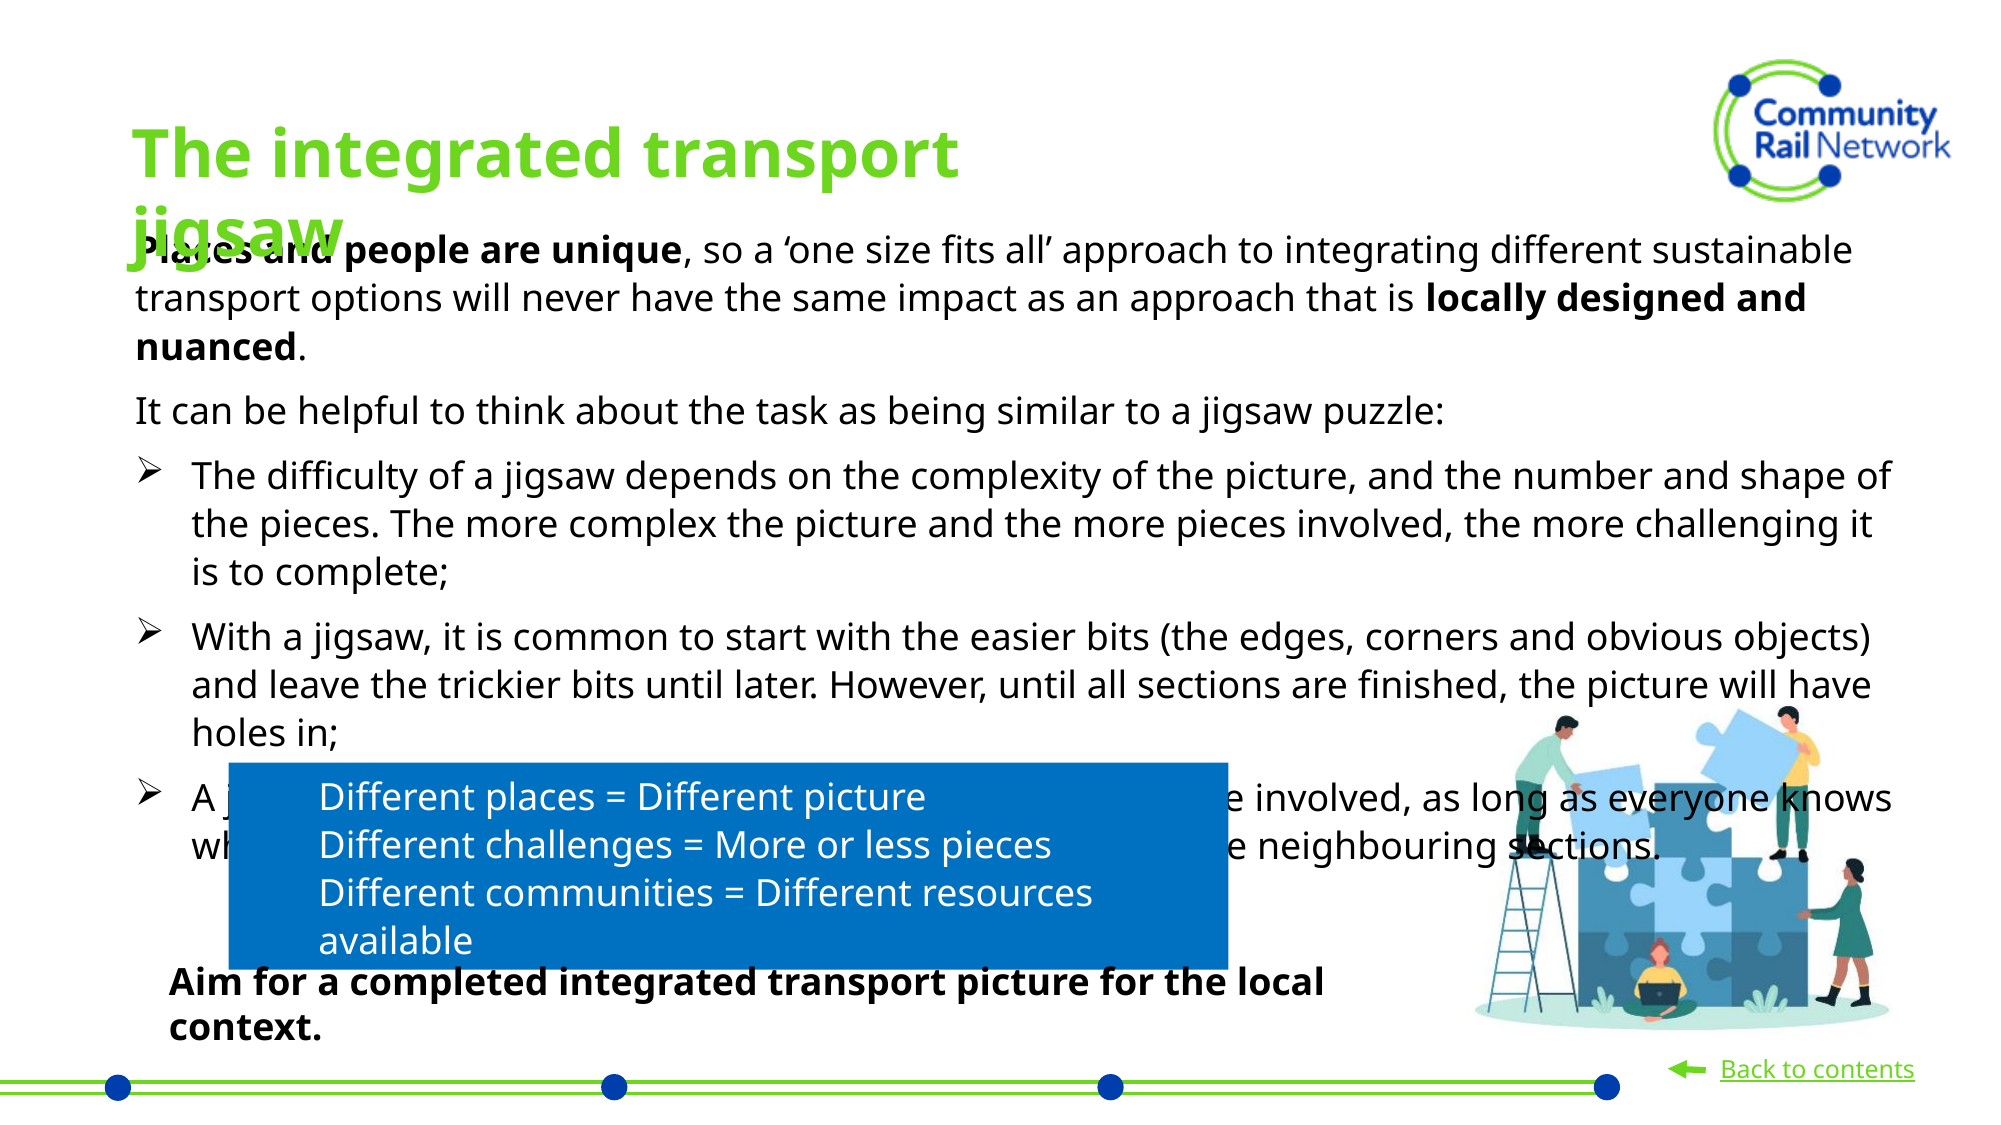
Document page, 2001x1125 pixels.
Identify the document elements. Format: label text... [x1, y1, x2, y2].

text_box [104, 1073, 131, 1081]
picture [1699, 46, 1964, 216]
text_box [1095, 1083, 1126, 1092]
text_box [1592, 1072, 1622, 1102]
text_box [1667, 1045, 1942, 1092]
text_box Places and people are unique, so a ‘one size fits all’ approach to integrating different sustainable transport options will never have the same impact as an approach that is locally designed and nuanced. It can be helpful to think about the task as being similar to a jigsaw puzzle: The difficulty of a jigsaw depends on the complexity of the picture, and the number and shape of the pieces. The more complex the picture and the more pieces involved, the more challenging it is to complete; With a jigsaw, it is common to start with the easier bits (the edges, corners and obvious objects) and leave the trickier bits until later. However, until all sections are finished, the picture will have holes in; A jigsaw is often quicker to complete when more people are involved, as long as everyone knows which section is their responsibility and how it joins with the neighbouring sections. [120, 215, 1924, 875]
text_box Aim for a completed integrated transport picture for the local context. [154, 950, 1403, 1056]
text_box [103, 1083, 133, 1092]
text_box [601, 1094, 628, 1102]
text_box The integrated transport jigsaw [116, 102, 1195, 278]
text_box [1097, 1072, 1124, 1081]
text_box [599, 1083, 629, 1092]
text_box [1097, 1094, 1124, 1102]
text_box [104, 1094, 132, 1103]
picture [1418, 649, 1925, 1071]
text_box Different places = Different picture Different challenges = More or less pieces Different communities = Different resources available [228, 762, 1229, 950]
text_box [601, 1072, 628, 1081]
